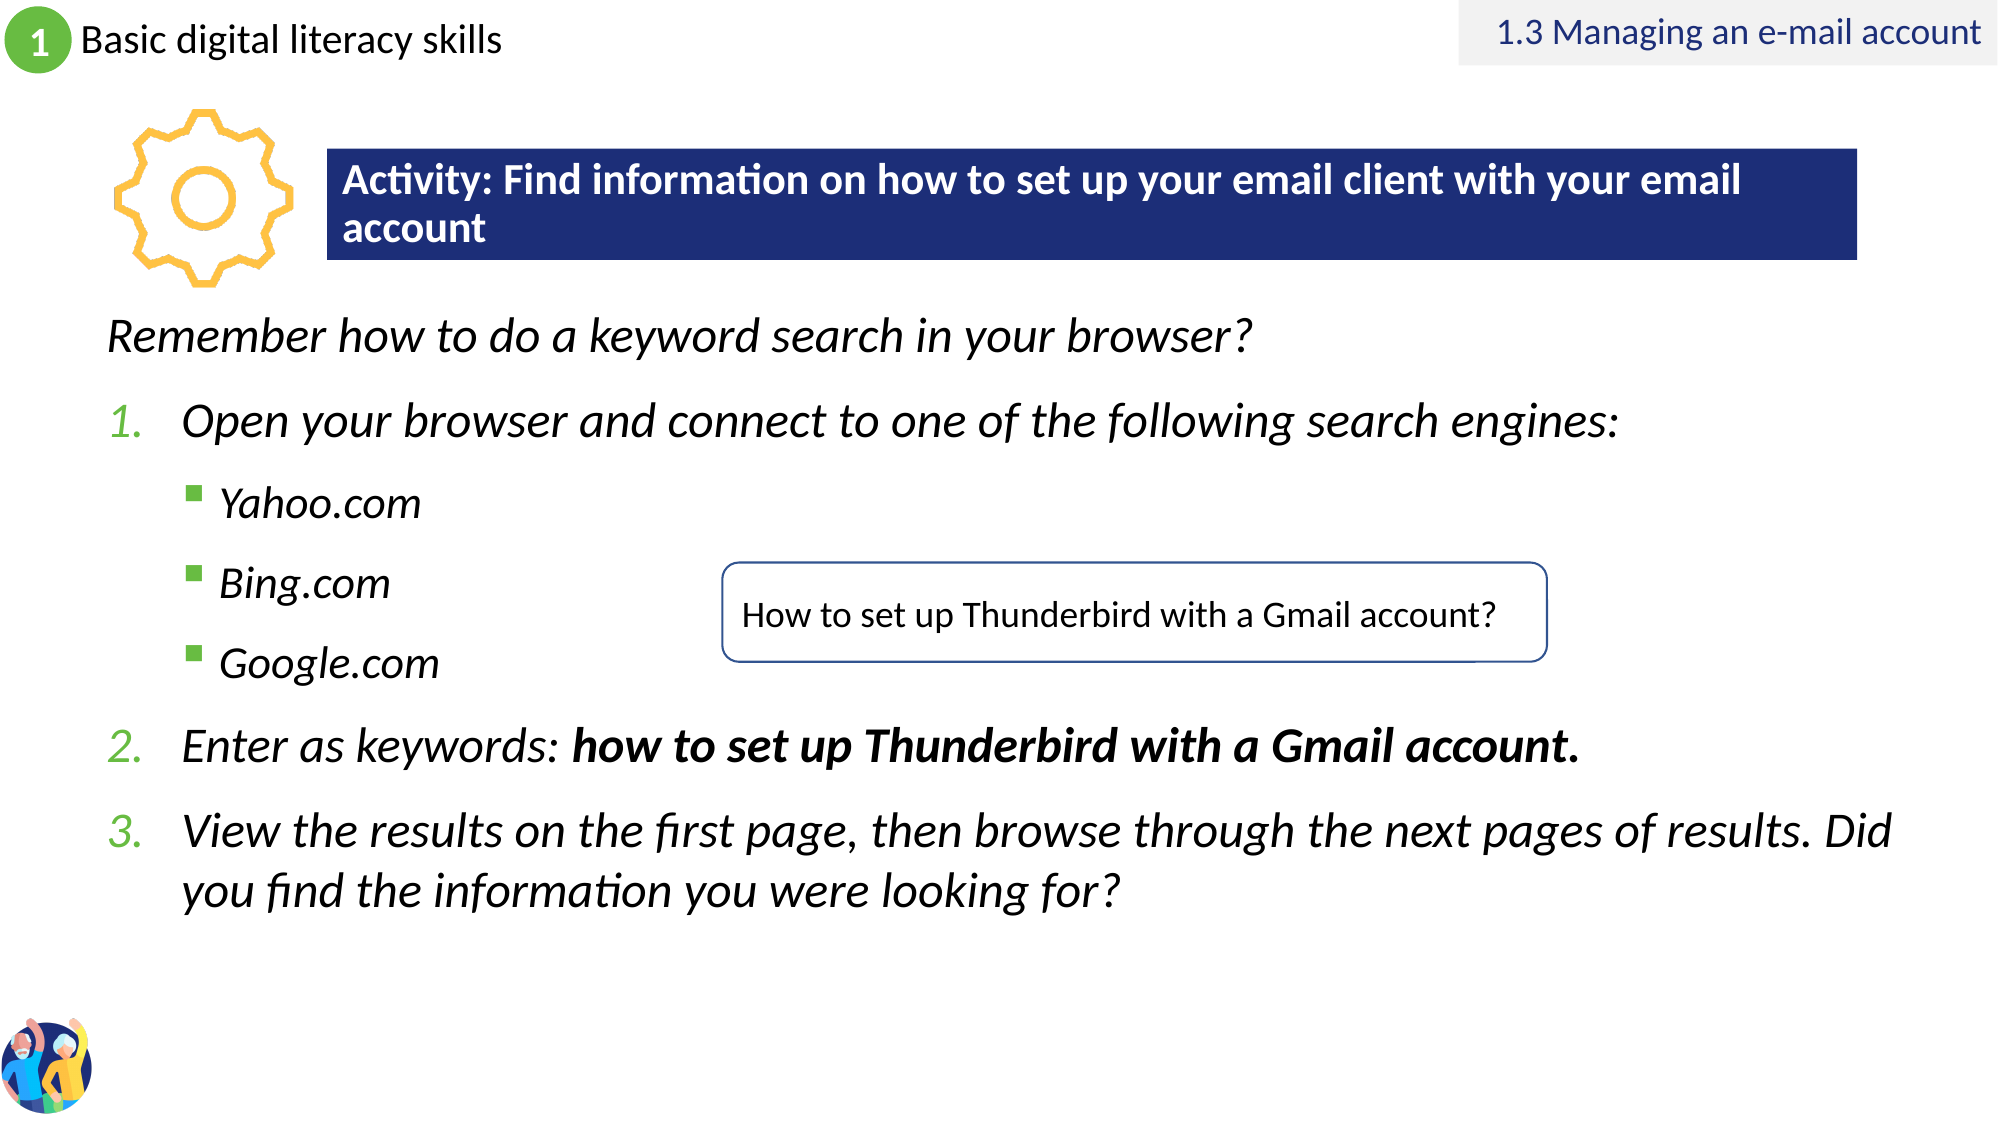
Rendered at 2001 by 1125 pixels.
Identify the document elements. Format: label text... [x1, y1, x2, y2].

picture [1, 1007, 99, 1125]
title Activity: Find information on how to set up your email client with your email account [328, 148, 1858, 260]
picture [79, 74, 328, 322]
text_box 1.3 Managing an e-mail account [1458, 0, 1998, 66]
text_box How to set up Thunderbird with a Gmail account? [721, 561, 1549, 663]
list Remember how to do a keyword search in your browser? Open your browser and connect to one of the following search engines: Yahoo.com Bing.com Google.com Enter as keywords: how to set up Thunderbird with a Gmail account. View the results on the first page, then browse through the next pages of results. Did you find the information you were looking for? [91, 295, 1961, 1043]
